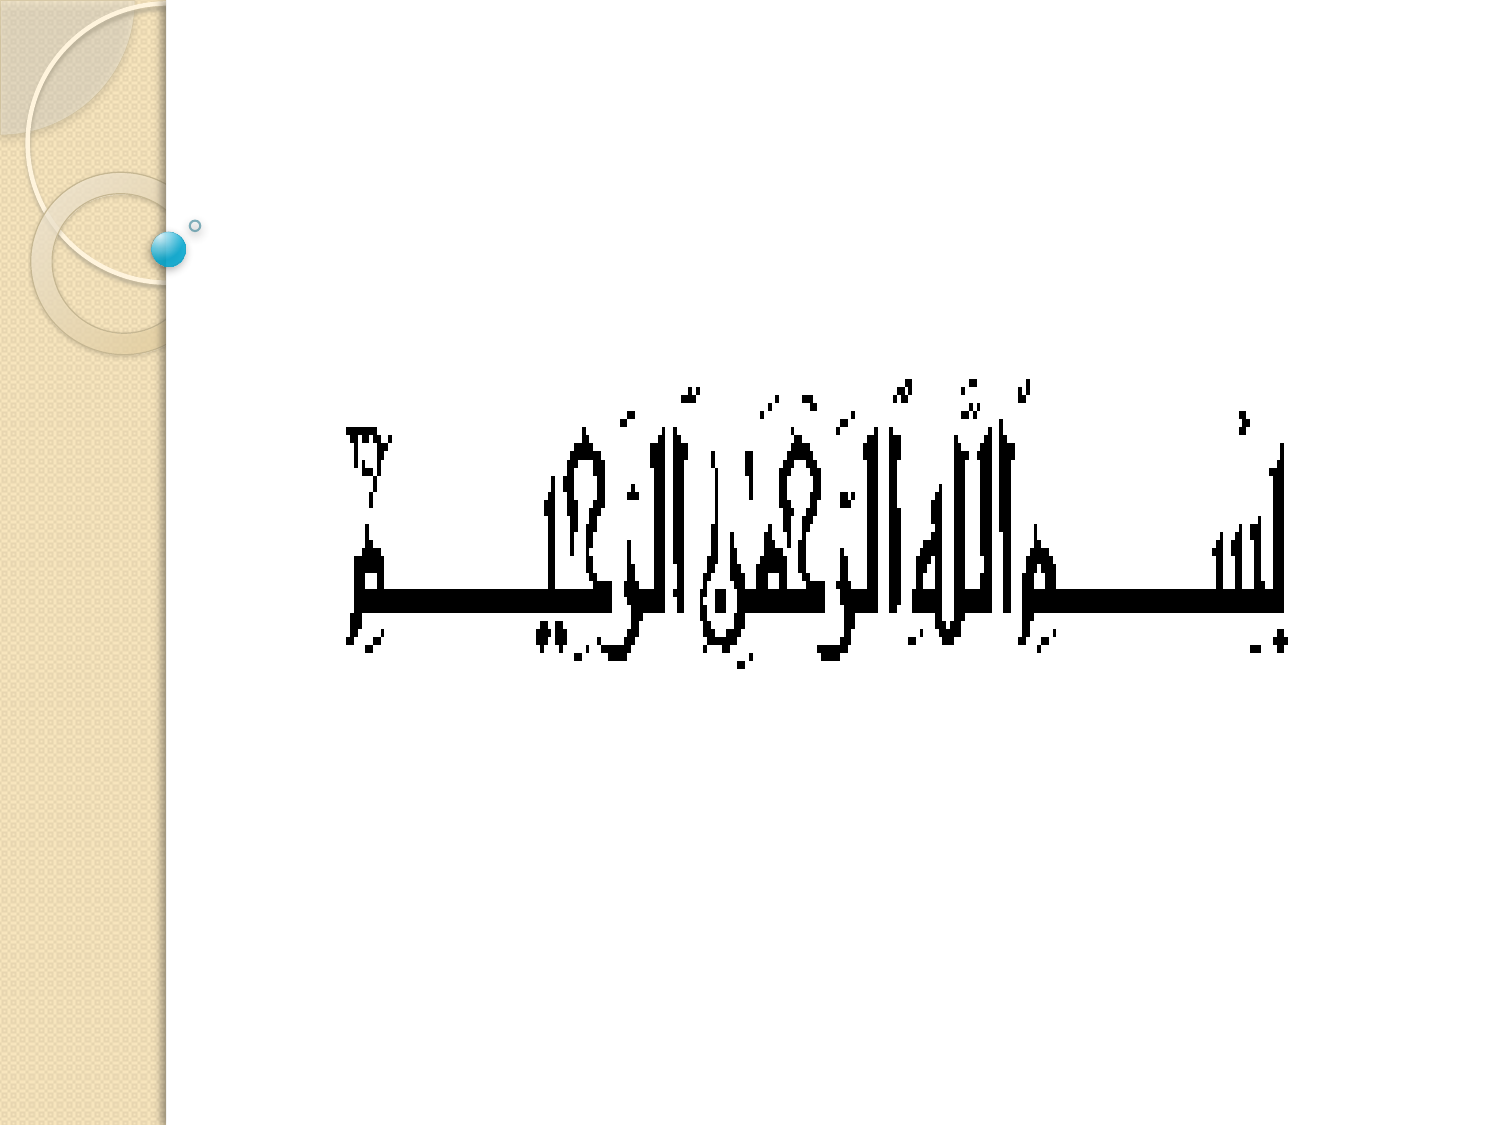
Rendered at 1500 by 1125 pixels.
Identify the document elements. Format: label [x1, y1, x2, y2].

picture [327, 339, 1296, 686]
